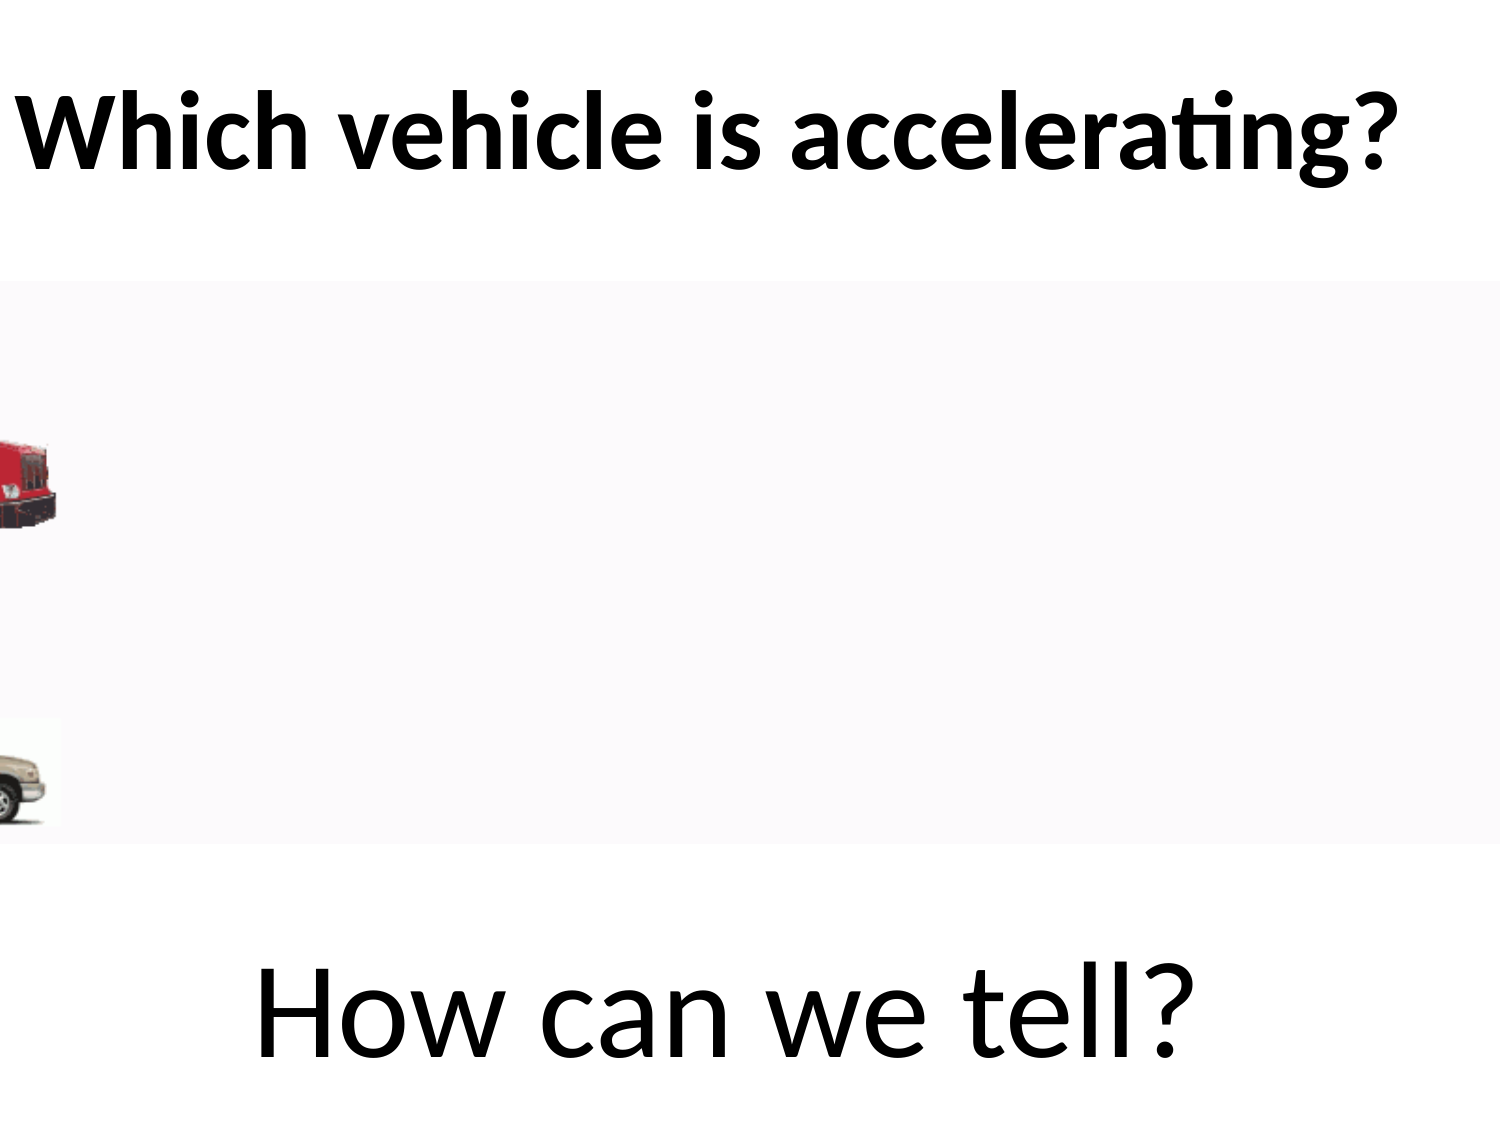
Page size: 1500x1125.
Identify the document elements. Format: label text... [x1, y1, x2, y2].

text_box Which vehicle is accelerating? [0, 49, 1500, 200]
text_box How can we tell? [237, 912, 1263, 1093]
picture [0, 281, 1500, 844]
